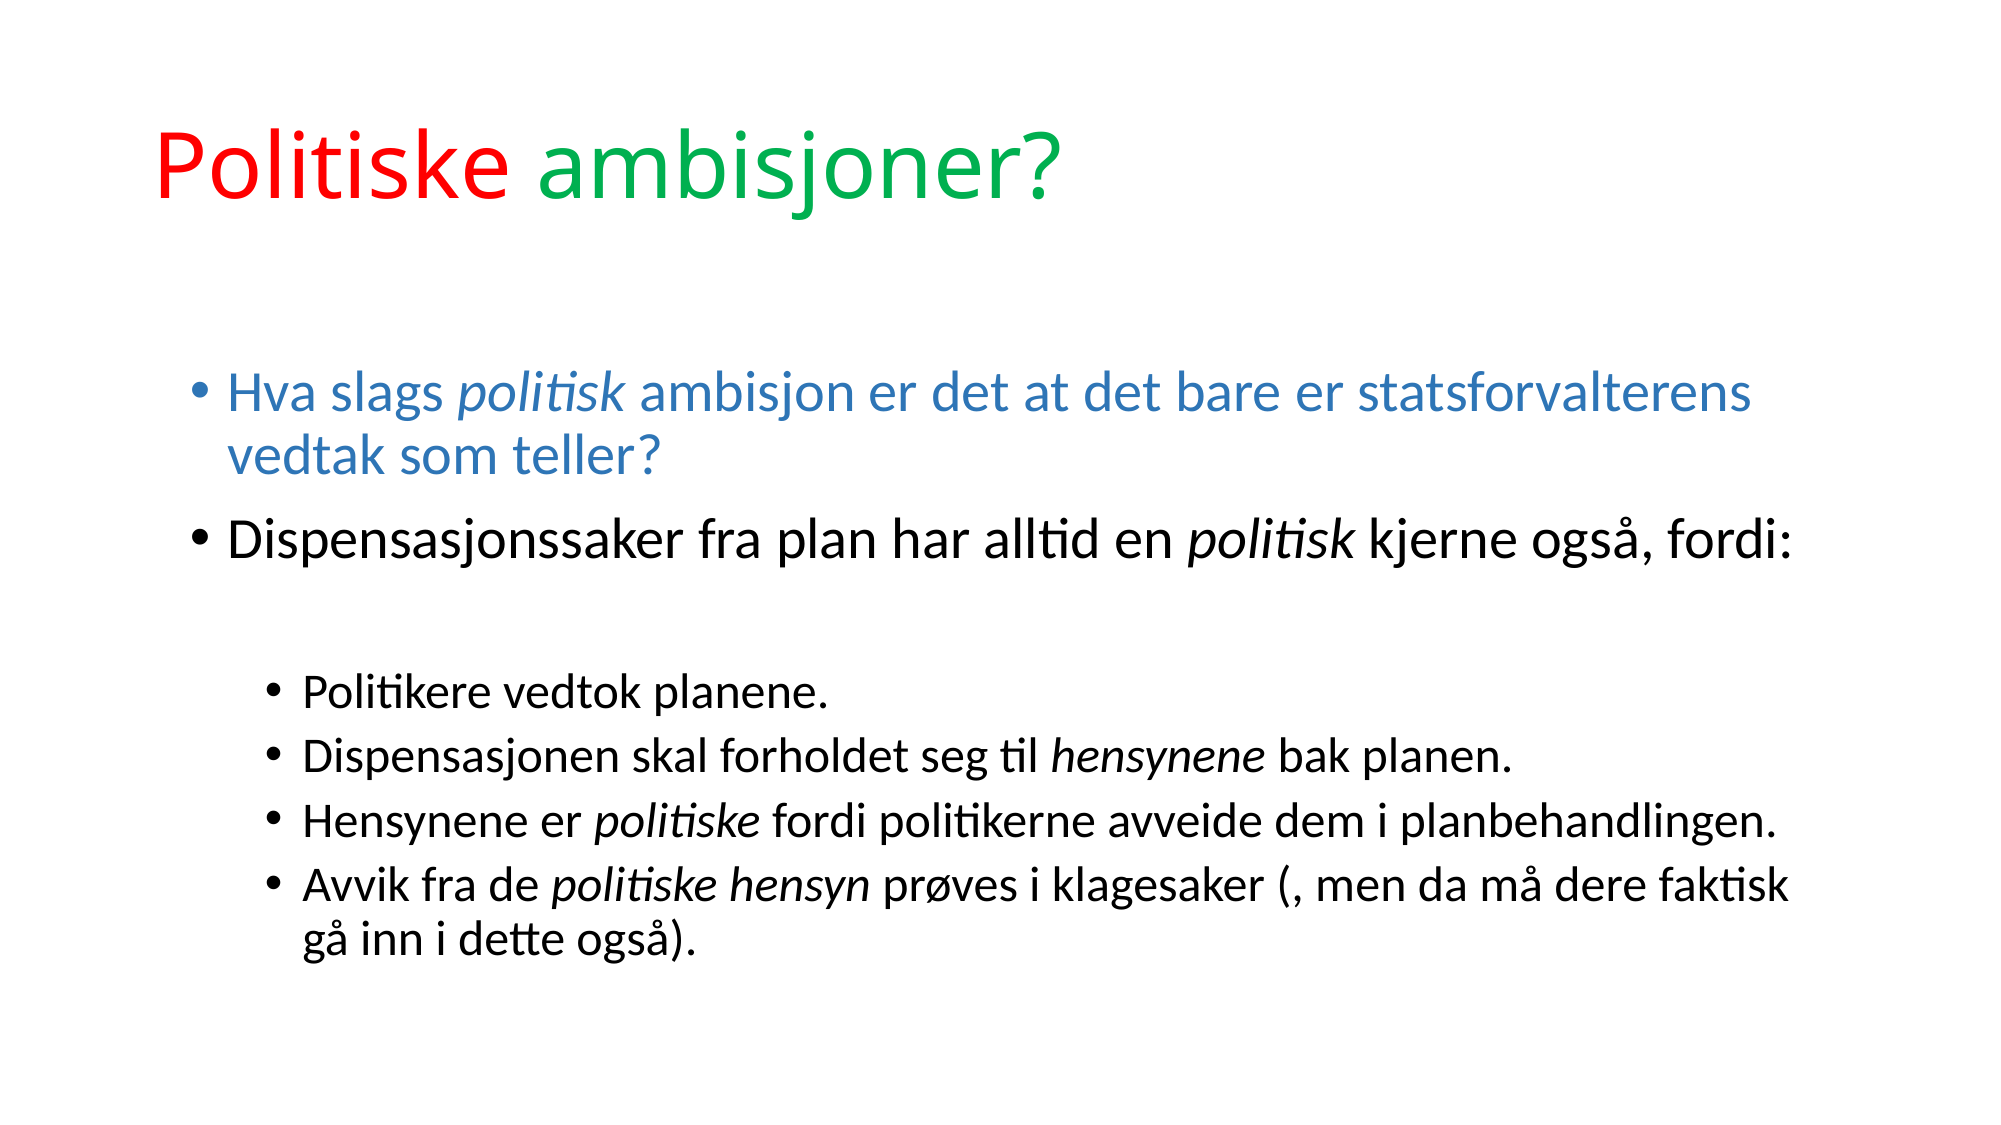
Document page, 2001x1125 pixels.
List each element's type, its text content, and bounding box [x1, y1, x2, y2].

title Politiske ambisjoner? [137, 59, 1863, 278]
list Hva slags politisk ambisjon er det at det bare er statsforvalterens vedtak som teller? Dispensasjonssaker fra plan har alltid en politisk kjerne også, fordi: Politikere vedtok planene. Dispensasjonen skal forholdet seg til hensynene bak planen. Hensynene er politiske fordi politikerne avveide dem i planbehandlingen. Avvik fra de politiske hensyn prøves i klagesaker (, men da må dere faktisk gå inn i dette også). [174, 262, 1825, 1058]
